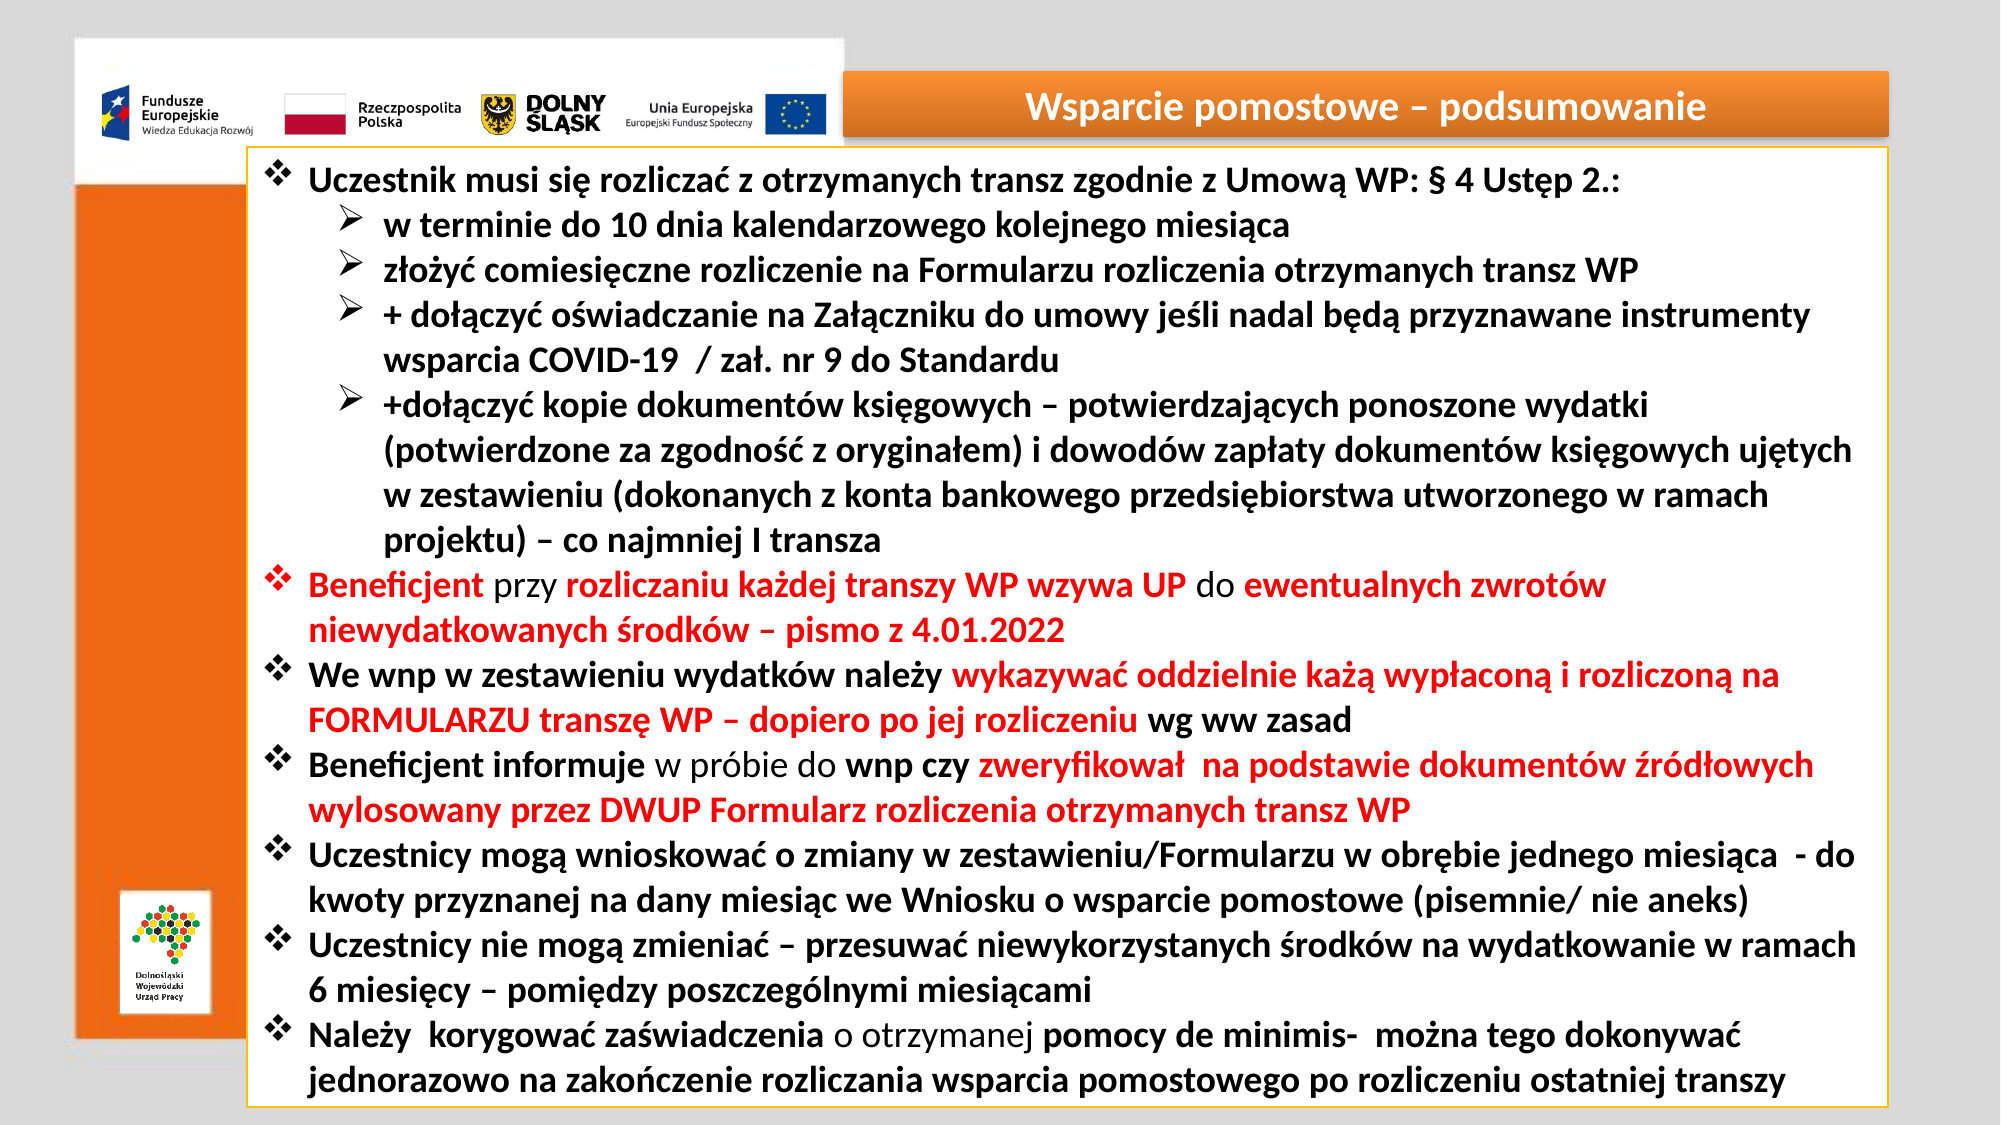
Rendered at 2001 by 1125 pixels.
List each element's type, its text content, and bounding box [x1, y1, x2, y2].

text_box Wsparcie pomostowe – podsumowanie [843, 71, 1889, 137]
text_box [121, 894, 210, 1013]
text_box Uczestnik musi się rozliczać z otrzymanych transz zgodnie z Umową WP: § 4 Ustęp 2.: w terminie do 10 dnia kalendarzowego kolejnego miesiąca złożyć comiesięczne rozliczenie na Formularzu rozliczenia otrzymanych transz WP + dołączyć oświadczanie na Załączniku do umowy jeśli nadal będą przyznawane instrumenty wsparcia COVID-19 / zał. nr 9 do Standardu +dołączyć kopie dokumentów księgowych – potwierdzających ponoszone wydatki (potwierdzone za zgodność z oryginałem) i dowodów zapłaty dokumentów księgowych ujętych w zestawieniu (dokonanych z konta bankowego przedsiębiorstwa utworzonego w ramach projektu) – co najmniej I transza Beneficjent przy rozliczaniu każdej transzy WP wzywa UP do ewentualnych zwrotów niewydatkowanych środków – pismo z 4.01.2022 We wnp w zestawieniu wydatków należy wykazywać oddzielnie każą wypłaconą i rozliczoną na FORMULARZU transzę WP – dopiero po jej rozliczeniu wg ww zasad Beneficjent informuje w próbie do wnp czy zweryfikował na podstawie dokumentów źródłowych wylosowany przez DWUP Formularz rozliczenia otrzymanych transz WP Uczestnicy mogą wnioskować o zmiany w zestawieniu/Formularzu w obrębie jednego miesiąca - do kwoty przyznanej na dany miesiąc we Wniosku o wsparcie pomostowe (pisemnie/ nie aneks) Uczestnicy nie mogą zmieniać – przesuwać niewykorzystanych środków na wydatkowanie w ramach 6 miesięcy – pomiędzy poszczególnymi miesiącami Należy korygować zaświadczenia o otrzymanej pomocy de minimis- można tego dokonywać jednorazowo na zakończenie rozliczania wsparcia pomostowego po rozliczeniu ostatniej transzy [246, 146, 1889, 1108]
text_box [88, 68, 842, 158]
picture [0, 0, 2001, 1125]
